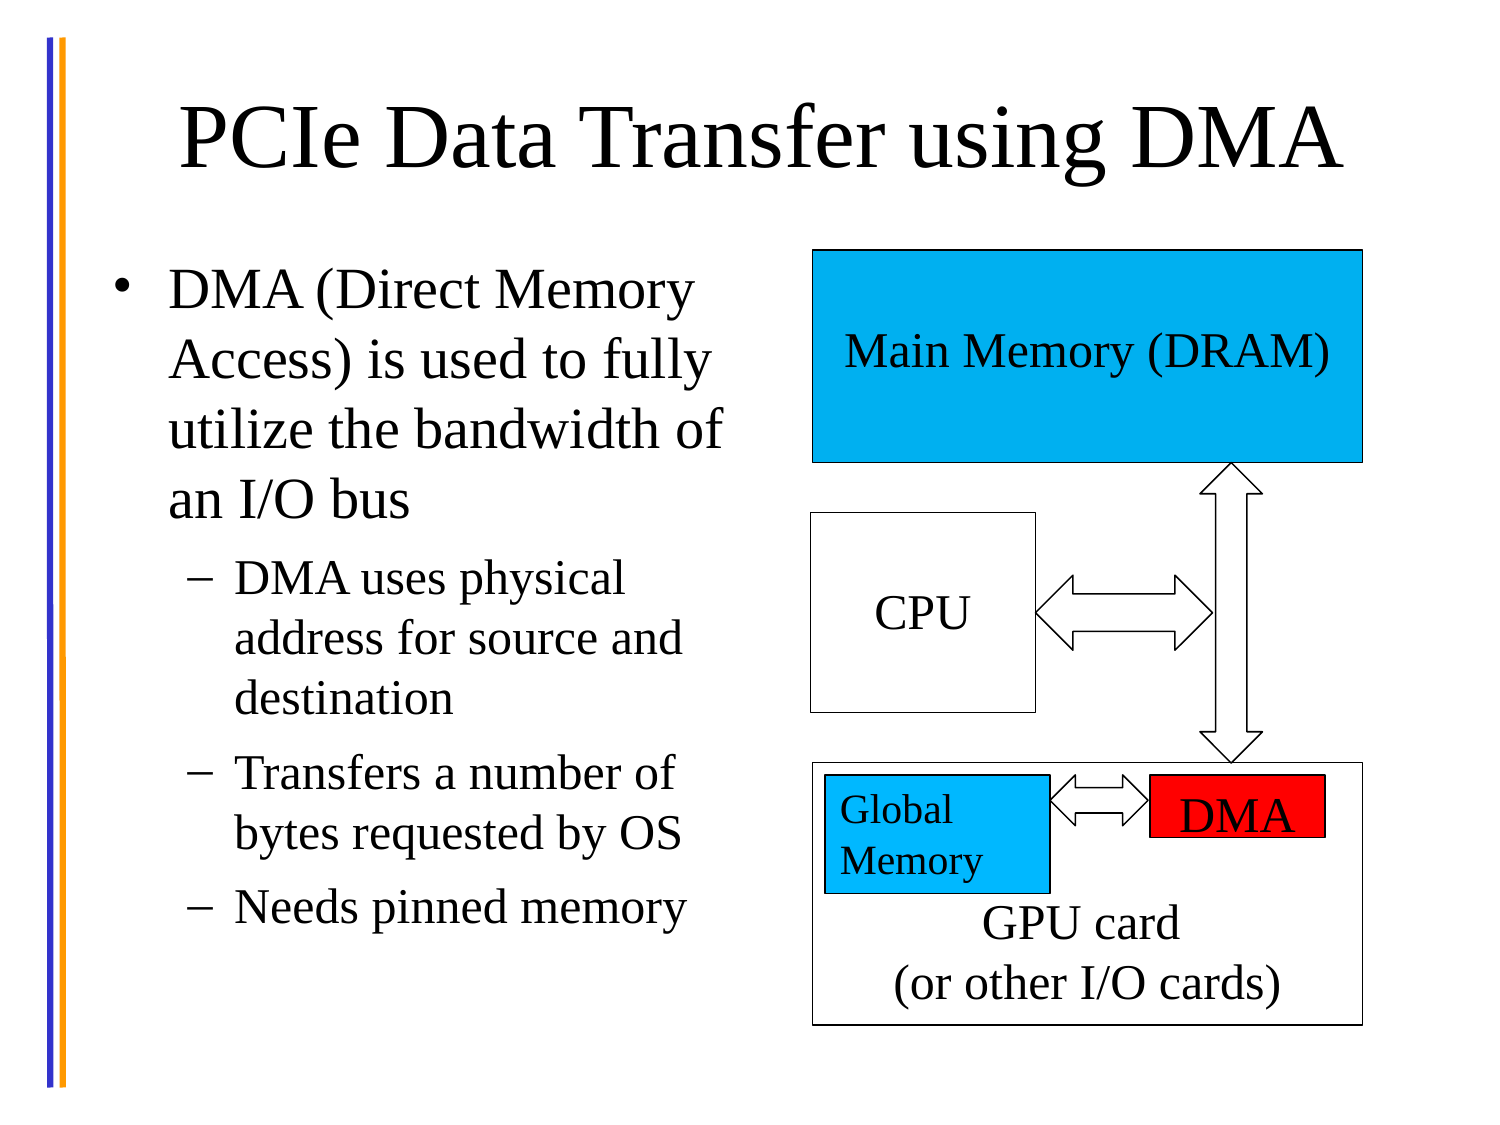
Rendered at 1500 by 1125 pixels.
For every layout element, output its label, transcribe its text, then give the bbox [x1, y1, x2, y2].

text_box Main Memory (DRAM) [812, 249, 1363, 463]
text_box Global Memory [824, 774, 1050, 894]
text_box [1035, 575, 1213, 651]
list DMA (Direct Memory Access) is used to fully utilize the bandwidth of an I/O bus DMA uses physical address for source and destination Transfers a number of bytes requested by OS Needs pinned memory [112, 249, 750, 1000]
title PCIe Data Transfer using DMA [112, 37, 1413, 225]
text_box [1049, 774, 1149, 826]
text_box GPU card (or other I/O cards) [812, 762, 1363, 1025]
text_box [1199, 462, 1263, 764]
text_box DMA [1149, 774, 1325, 838]
text_box CPU [810, 512, 1036, 713]
